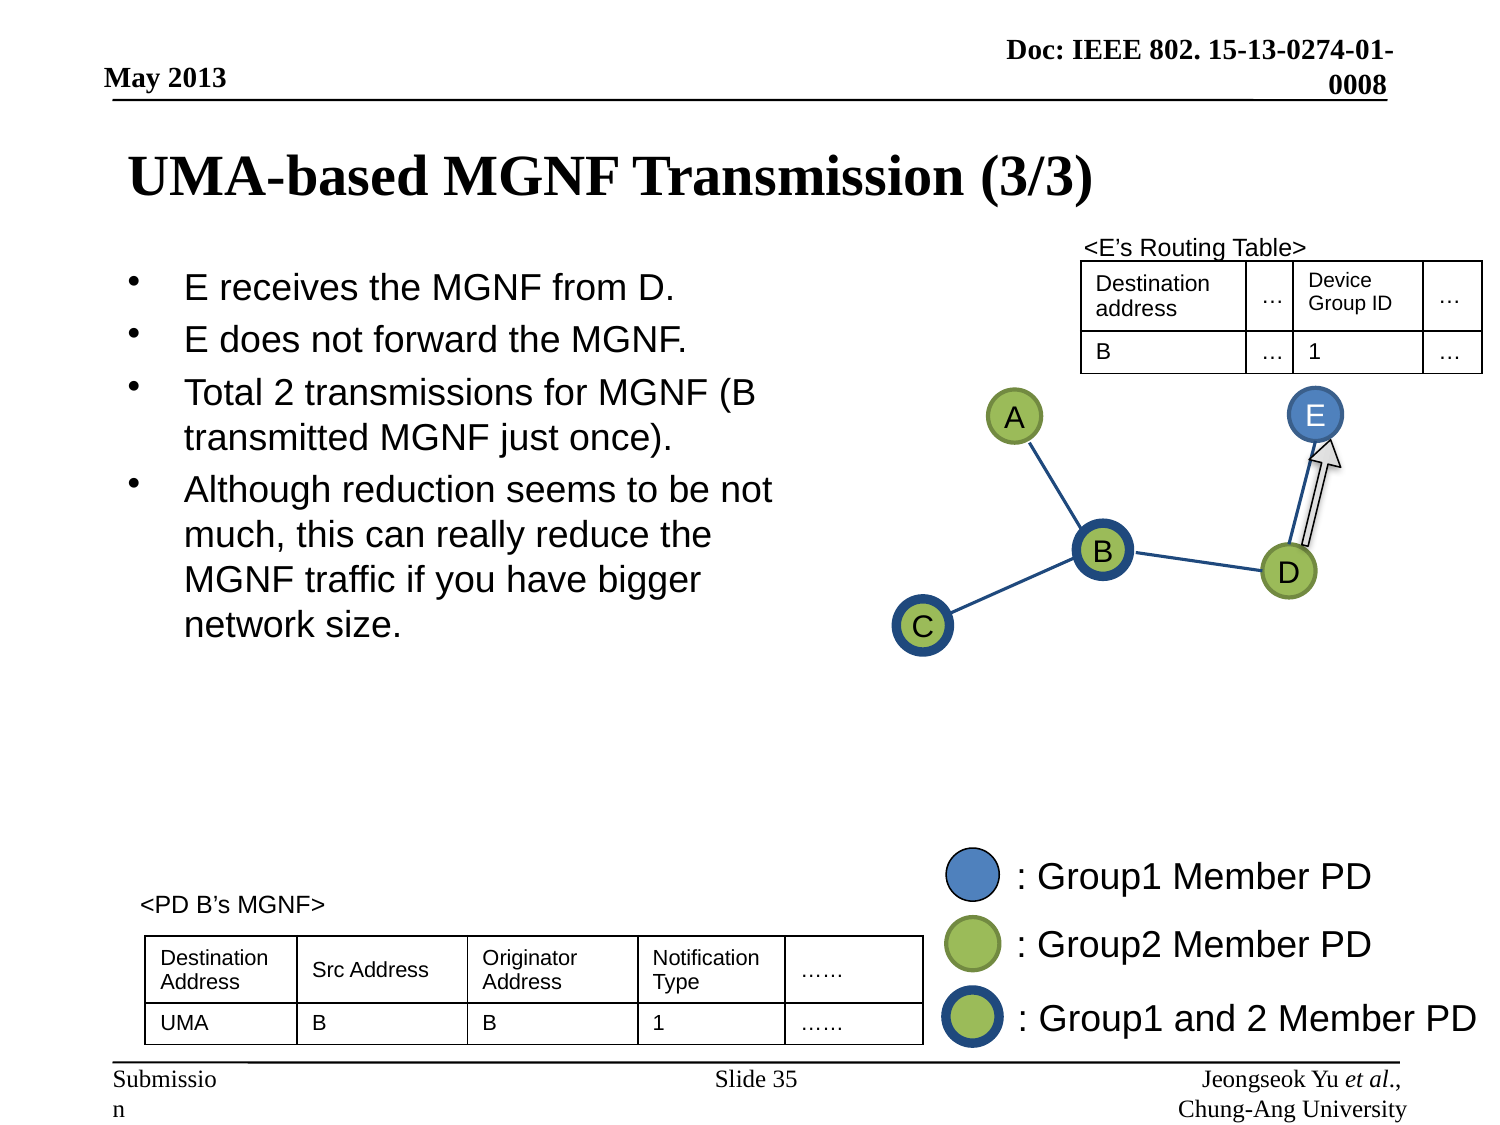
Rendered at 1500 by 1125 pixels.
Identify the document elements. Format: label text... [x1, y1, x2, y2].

list E receives the MGNF from D. E does not forward the MGNF. Total 2 transmissions for MGNF (B transmitted MGNF just once). Although reduction seems to be not much, this can really reduce the MGNF traffic if you have bigger network size. [112, 255, 798, 870]
text_box E [1286, 385, 1345, 443]
table_header … [1424, 262, 1481, 330]
slide_number Slide 35 [712, 1061, 800, 1093]
text_box <PD B’s MGNF> [125, 881, 341, 927]
table_header … [1247, 262, 1292, 330]
table_header Destination address [1082, 262, 1245, 330]
text_box <E’s Routing Table> [1069, 223, 1323, 269]
text_box A [985, 387, 1044, 445]
text_box : Group1 and 2 Member PD [1002, 986, 1500, 1046]
table_header Notification Type [639, 937, 784, 1002]
table_cell 1 [639, 1004, 784, 1044]
text_box D [1261, 542, 1318, 600]
table_header …… [786, 937, 922, 1002]
table_header Destination Address [146, 937, 296, 1002]
text_box C [894, 596, 952, 655]
text_box [943, 987, 1002, 1046]
table_header Src Address [298, 937, 467, 1002]
text_box [1319, 438, 1342, 505]
table_header Device Group ID [1294, 262, 1422, 330]
text_box : Group2 Member PD [1001, 912, 1398, 972]
text_box B [1074, 521, 1132, 579]
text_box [1288, 440, 1316, 545]
table_cell … [1424, 332, 1481, 373]
table_header Originator Address [468, 937, 637, 1002]
table_cell B [1082, 332, 1245, 373]
table_cell B [298, 1004, 467, 1044]
text_box [946, 848, 1000, 902]
table_cell 1 [1294, 332, 1422, 373]
table_cell UMA [146, 1004, 296, 1044]
text_box [944, 914, 1002, 973]
table_cell …… [786, 1004, 922, 1044]
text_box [1029, 442, 1082, 531]
table_cell B [468, 1004, 637, 1044]
table_cell … [1247, 332, 1292, 373]
text_box : Group1 Member PD [1001, 844, 1398, 905]
title UMA-based MGNF Transmission (3/3) [112, 112, 1388, 232]
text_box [1135, 552, 1263, 571]
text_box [948, 557, 1075, 615]
